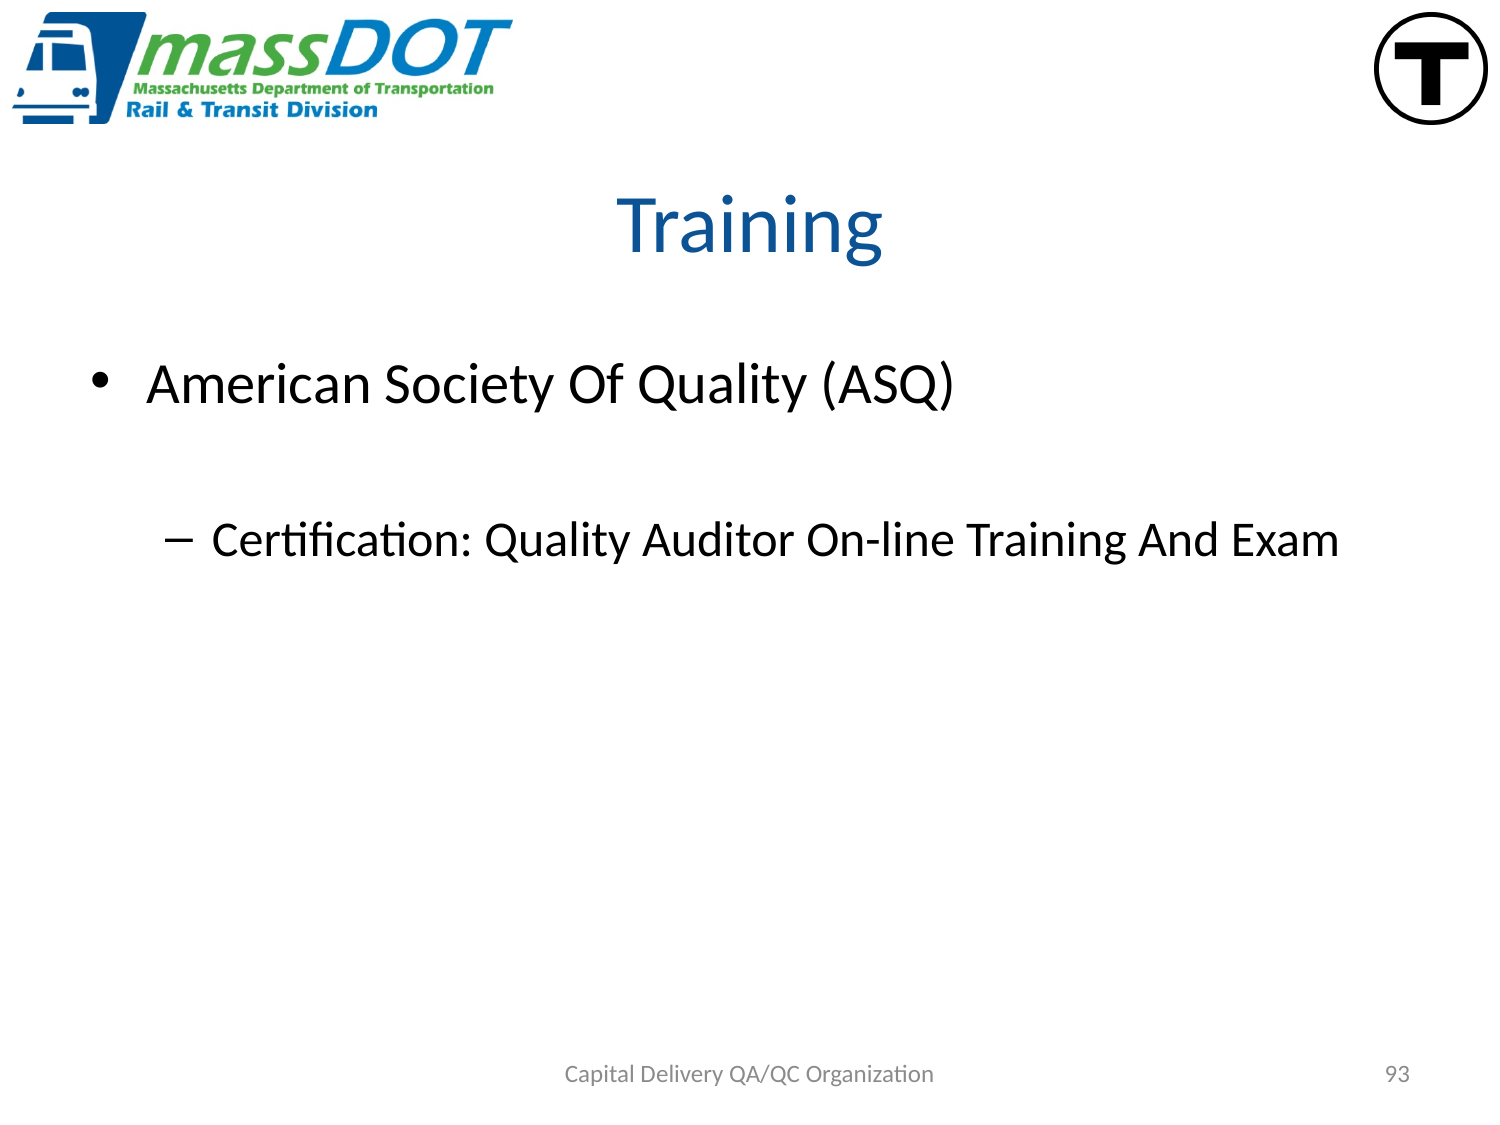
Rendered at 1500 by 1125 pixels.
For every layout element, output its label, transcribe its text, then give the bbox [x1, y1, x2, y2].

picture [12, 12, 513, 124]
list American Society Of Quality (ASQ) Certification: Quality Auditor On-line Training And Exam [75, 337, 1425, 1005]
picture [1374, 12, 1488, 125]
slide_number 93 [1074, 1042, 1425, 1103]
footer Capital Delivery QA/QC Organization [512, 1042, 988, 1103]
title Training [75, 125, 1425, 313]
